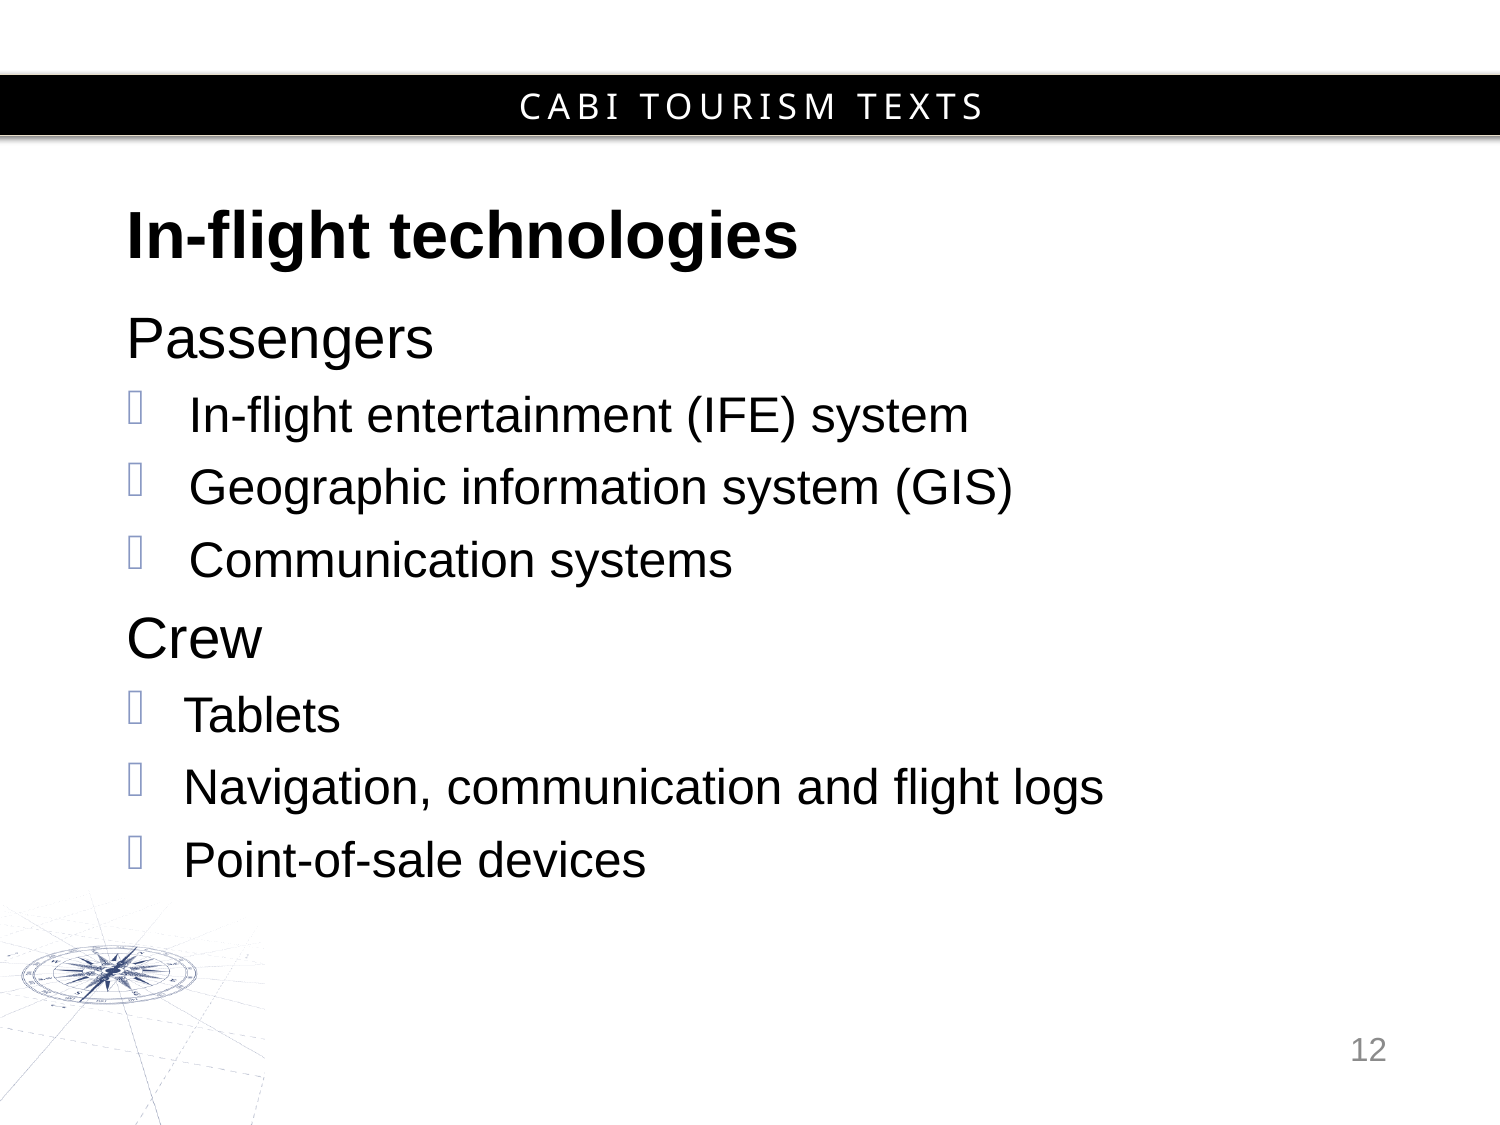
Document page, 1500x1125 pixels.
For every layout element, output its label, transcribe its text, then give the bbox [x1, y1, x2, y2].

title In-flight technologies [111, 202, 1397, 275]
slide_number 12 [1051, 1017, 1402, 1078]
list Passengers In-flight entertainment (IFE) system Geographic information system (GIS) Communication systems Crew Tablets Navigation, communication and flight logs Point-of-sale devices [111, 292, 1397, 1003]
